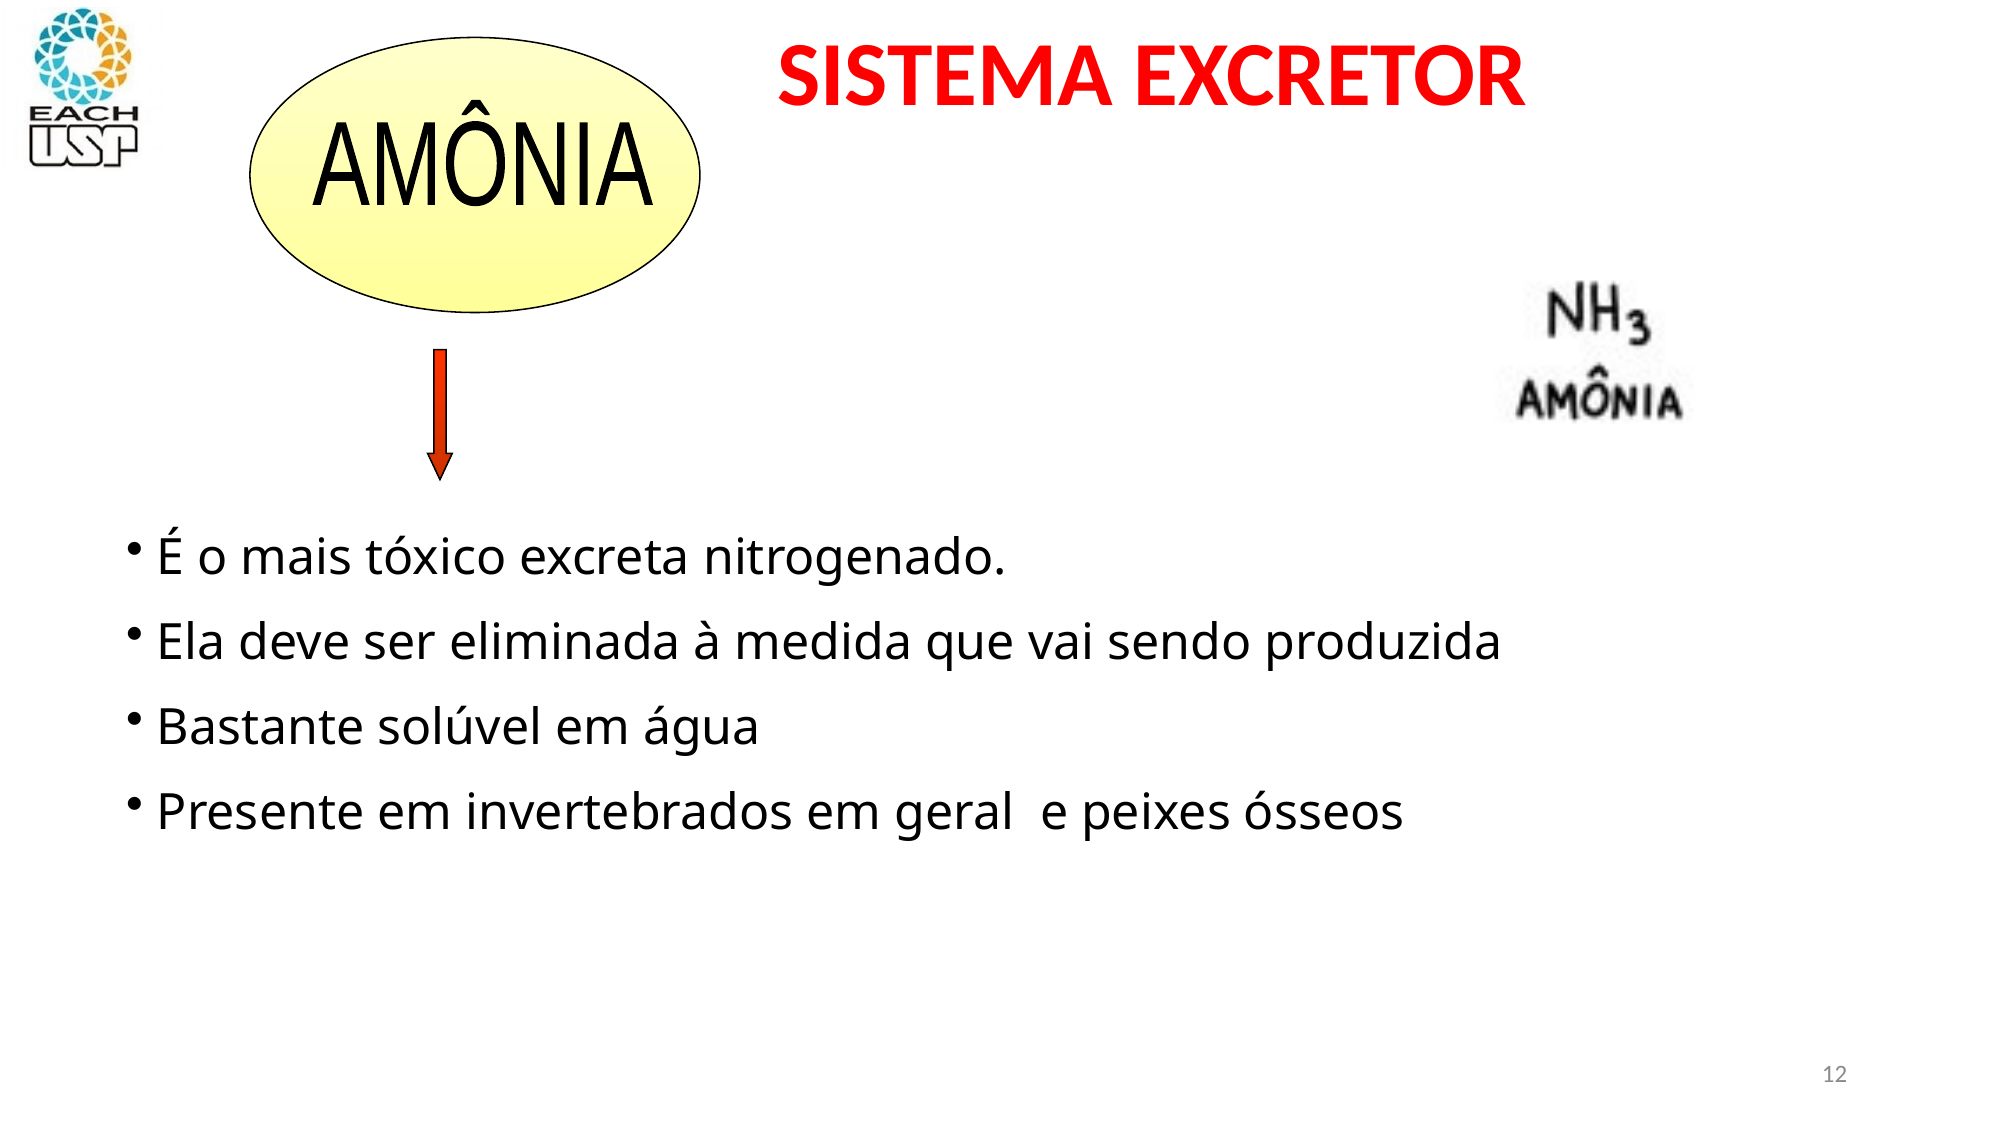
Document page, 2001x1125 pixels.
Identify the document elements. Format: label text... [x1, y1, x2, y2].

slide_number 12 [1412, 1042, 1863, 1103]
picture [1355, 198, 1825, 534]
text_box SISTEMA EXCRETOR [762, 19, 1650, 171]
text_box [427, 349, 453, 480]
text_box [249, 37, 700, 313]
text_box É o mais tóxico excreta nitrogenado. Ela deve ser eliminada à medida que vai sendo produzida Bastante solúvel em água Presente em invertebrados em geral e peixes ósseos [111, 516, 1899, 847]
picture [0, 7, 164, 171]
